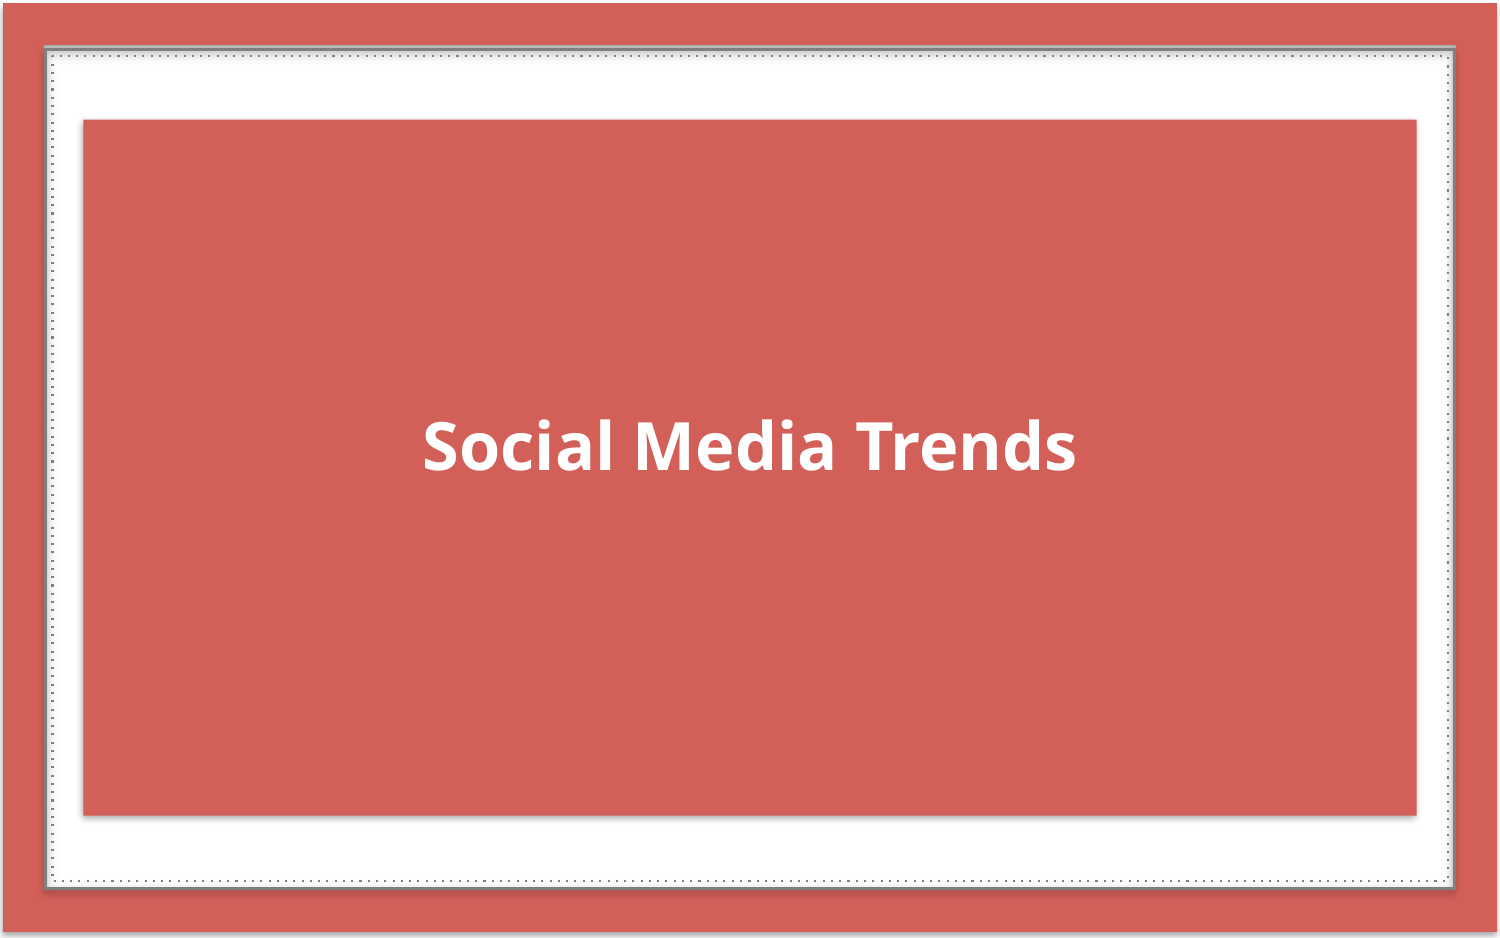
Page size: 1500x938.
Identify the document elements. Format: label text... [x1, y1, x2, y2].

text_box Social Media Trends [89, 396, 1412, 492]
